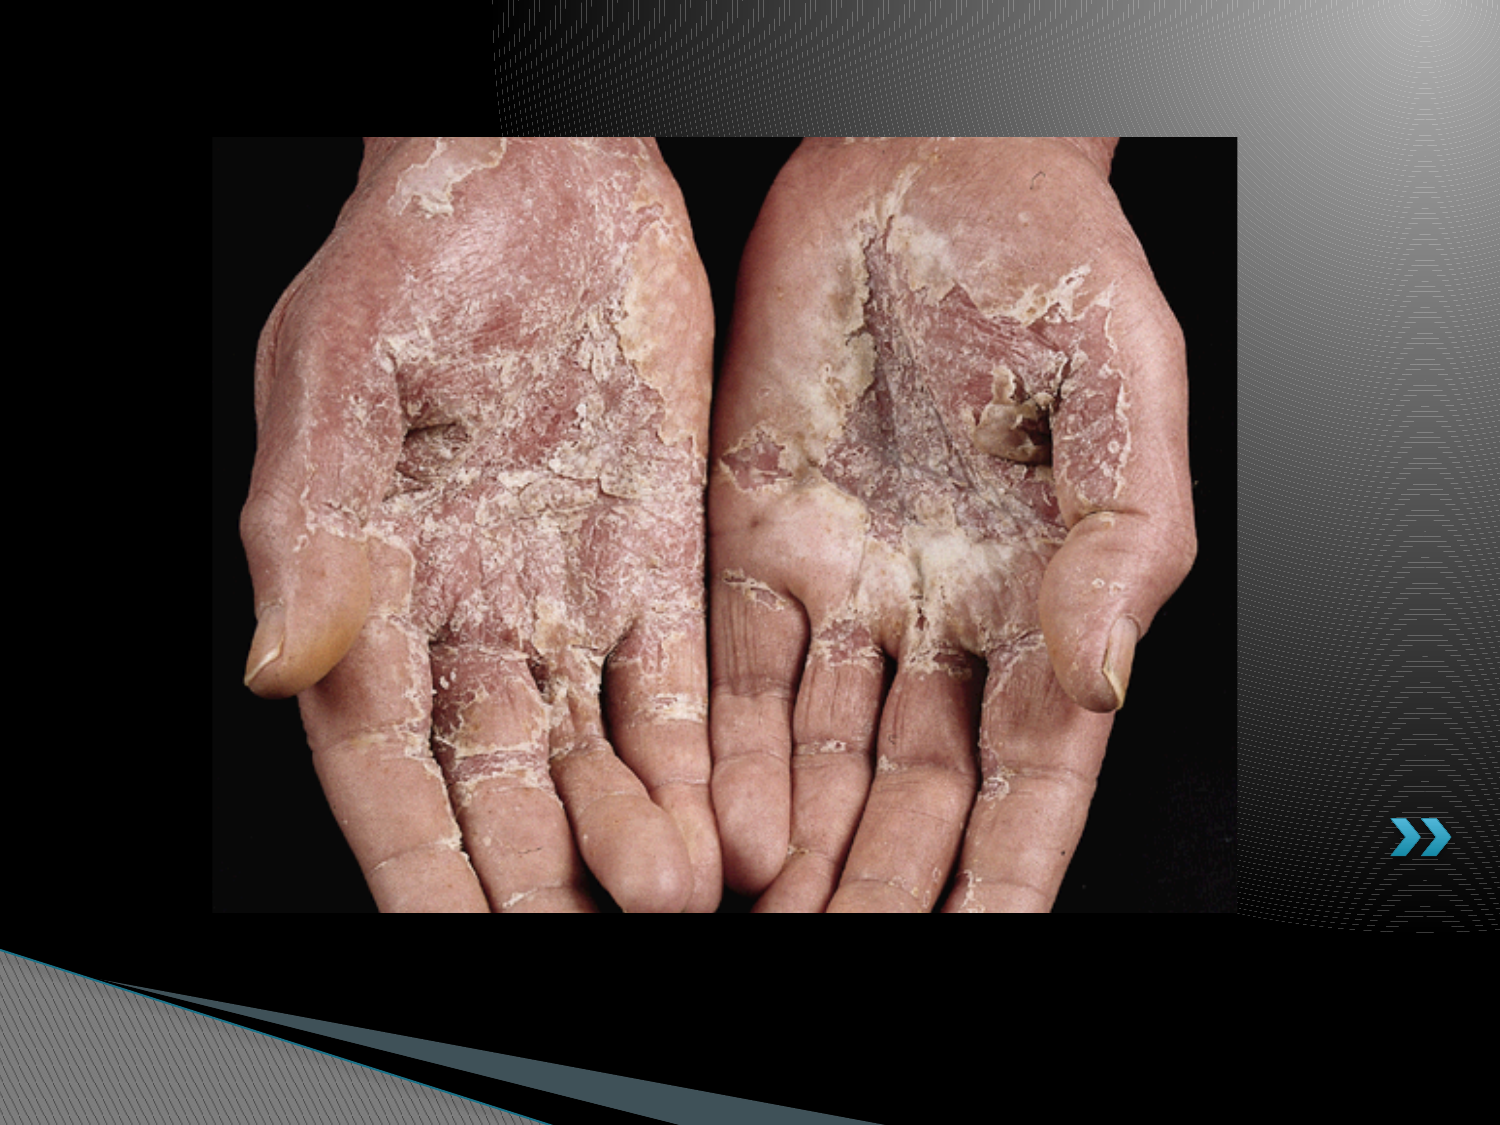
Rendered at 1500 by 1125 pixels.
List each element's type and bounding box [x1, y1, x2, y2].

picture [0, 952, 543, 1125]
picture [212, 137, 1238, 913]
